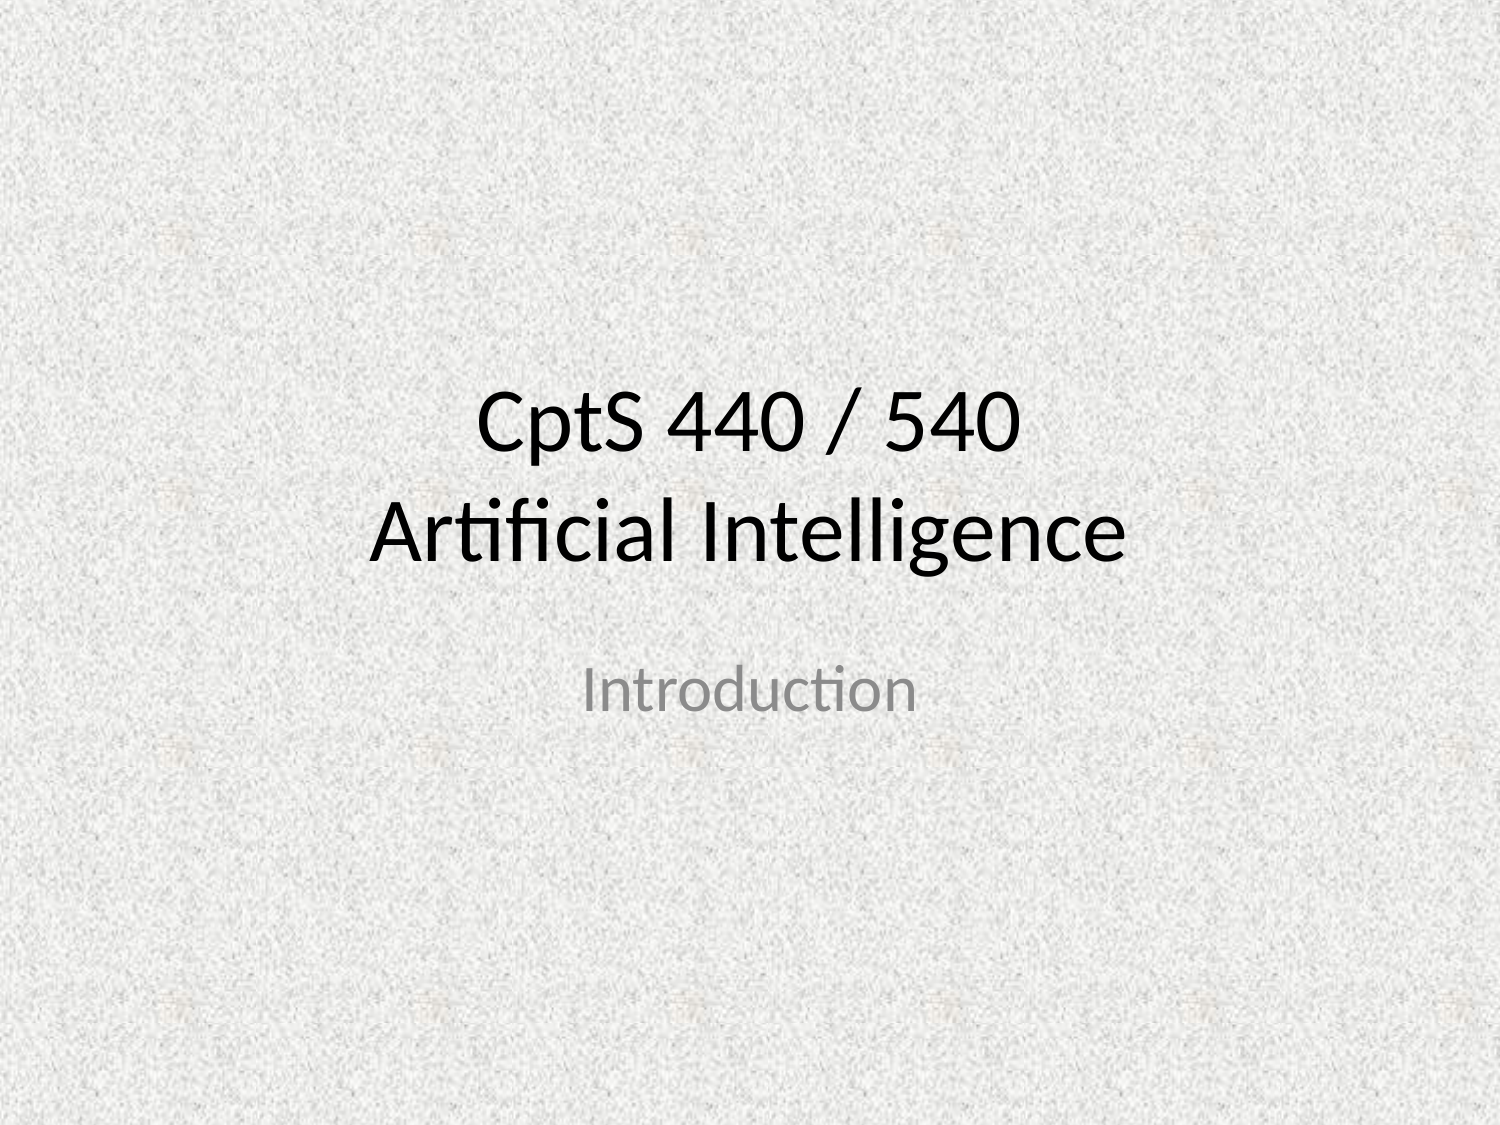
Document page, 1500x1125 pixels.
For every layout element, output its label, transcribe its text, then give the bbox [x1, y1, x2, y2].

title CptS 440 / 540 Artificial Intelligence [112, 349, 1388, 591]
subtitle Introduction [225, 637, 1275, 925]
picture [0, 0, 1500, 1125]
